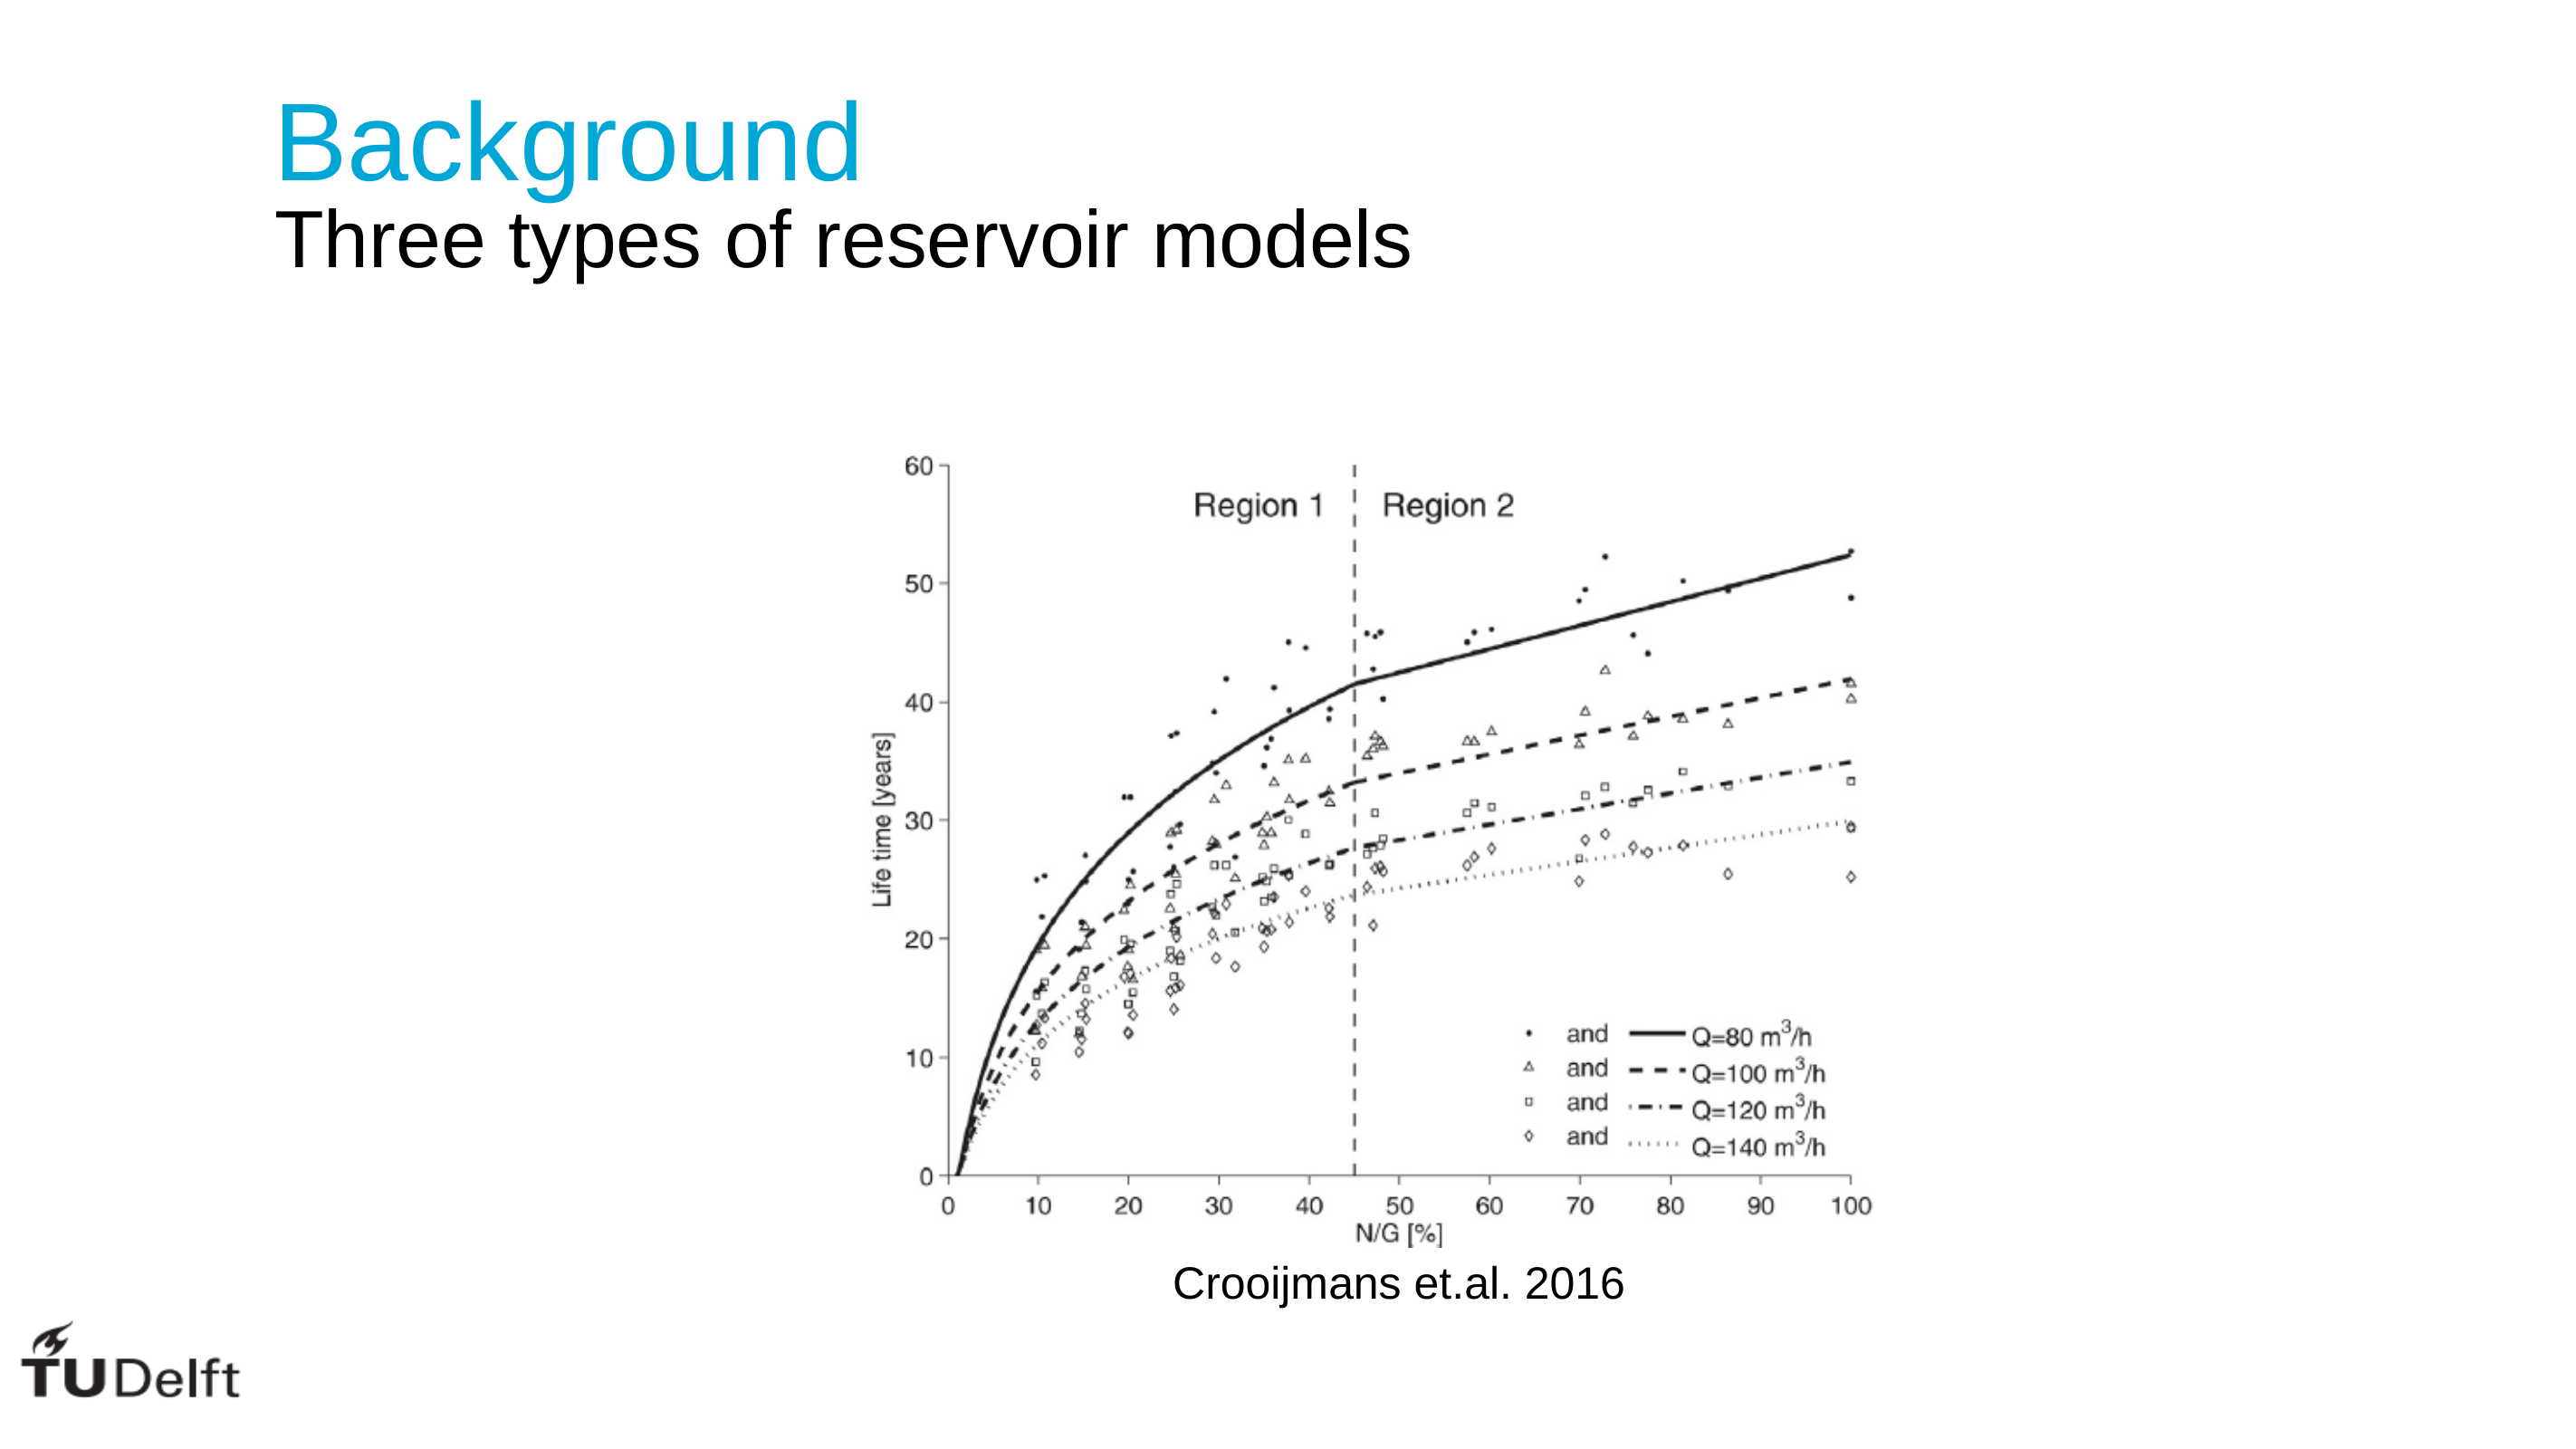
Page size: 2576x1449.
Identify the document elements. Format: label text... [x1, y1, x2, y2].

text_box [859, 435, 1885, 1317]
text_box Three types of reservoir models [261, 169, 1549, 291]
text_box Background [273, 70, 2256, 242]
